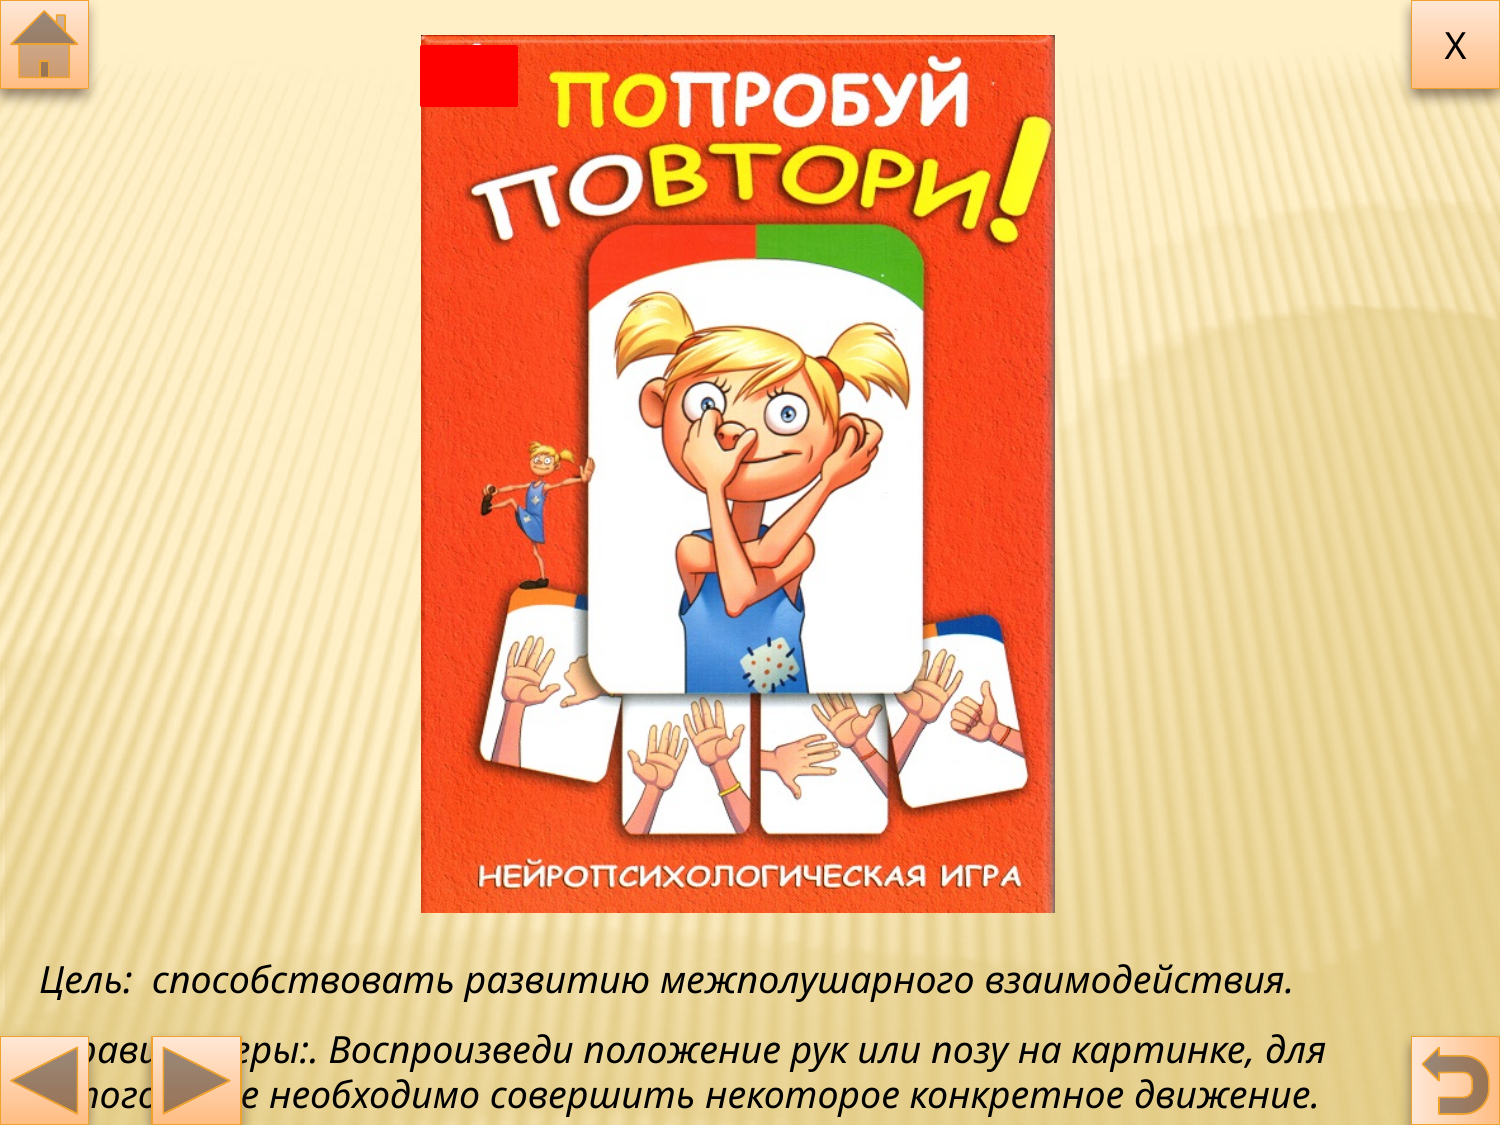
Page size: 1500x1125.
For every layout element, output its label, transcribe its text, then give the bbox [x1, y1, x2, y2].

picture [421, 34, 1055, 913]
text_box [151, 1036, 242, 1125]
text_box Цель: способствовать развитию межполушарного взаимодействия. [24, 948, 1311, 1009]
text_box [0, 1036, 89, 1125]
text_box Правила игры:. Воспроизведи положение рук или позу на картинке, для этого тебе необходимо совершить некоторое конкретное движение. [35, 1018, 1383, 1124]
text_box [0, 0, 89, 89]
text_box Х [1411, 0, 1500, 89]
text_box [1411, 1036, 1500, 1125]
